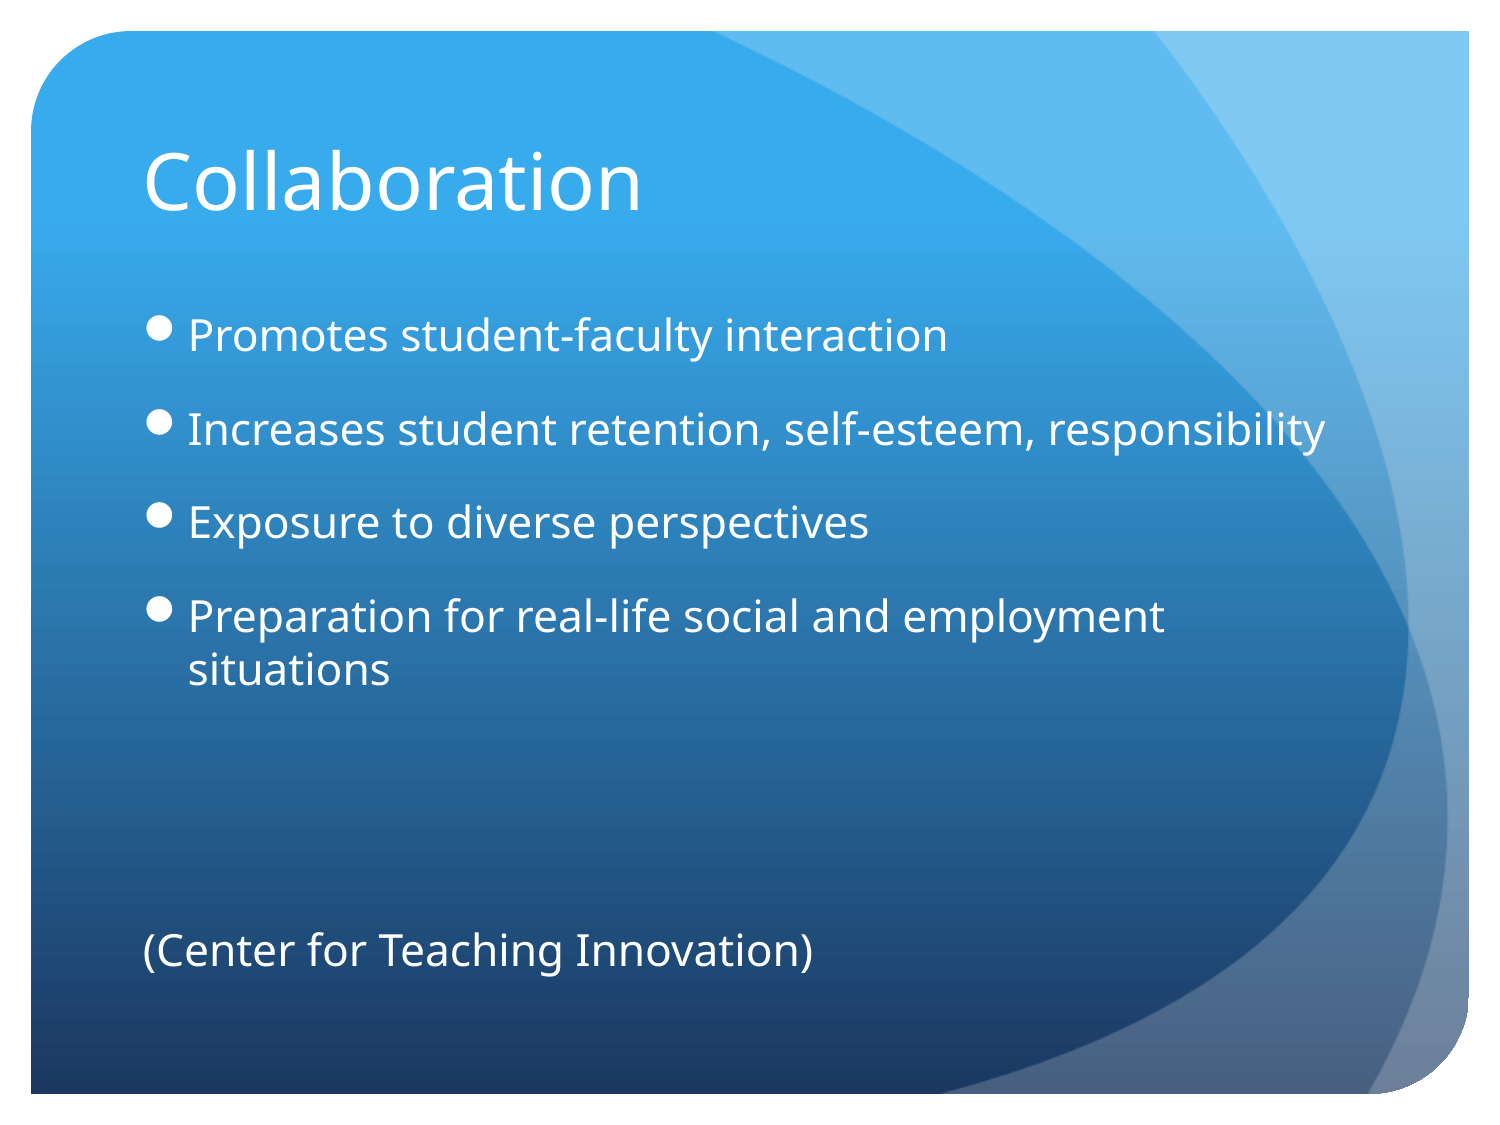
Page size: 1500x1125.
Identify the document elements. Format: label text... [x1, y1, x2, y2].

title Collaboration [127, 62, 1372, 234]
list Promotes student-faculty interaction Increases student retention, self-esteem, responsibility Exposure to diverse perspectives Preparation for real-life social and employment situations (Center for Teaching Innovation) [127, 299, 1372, 991]
picture [24, 30, 1473, 1094]
